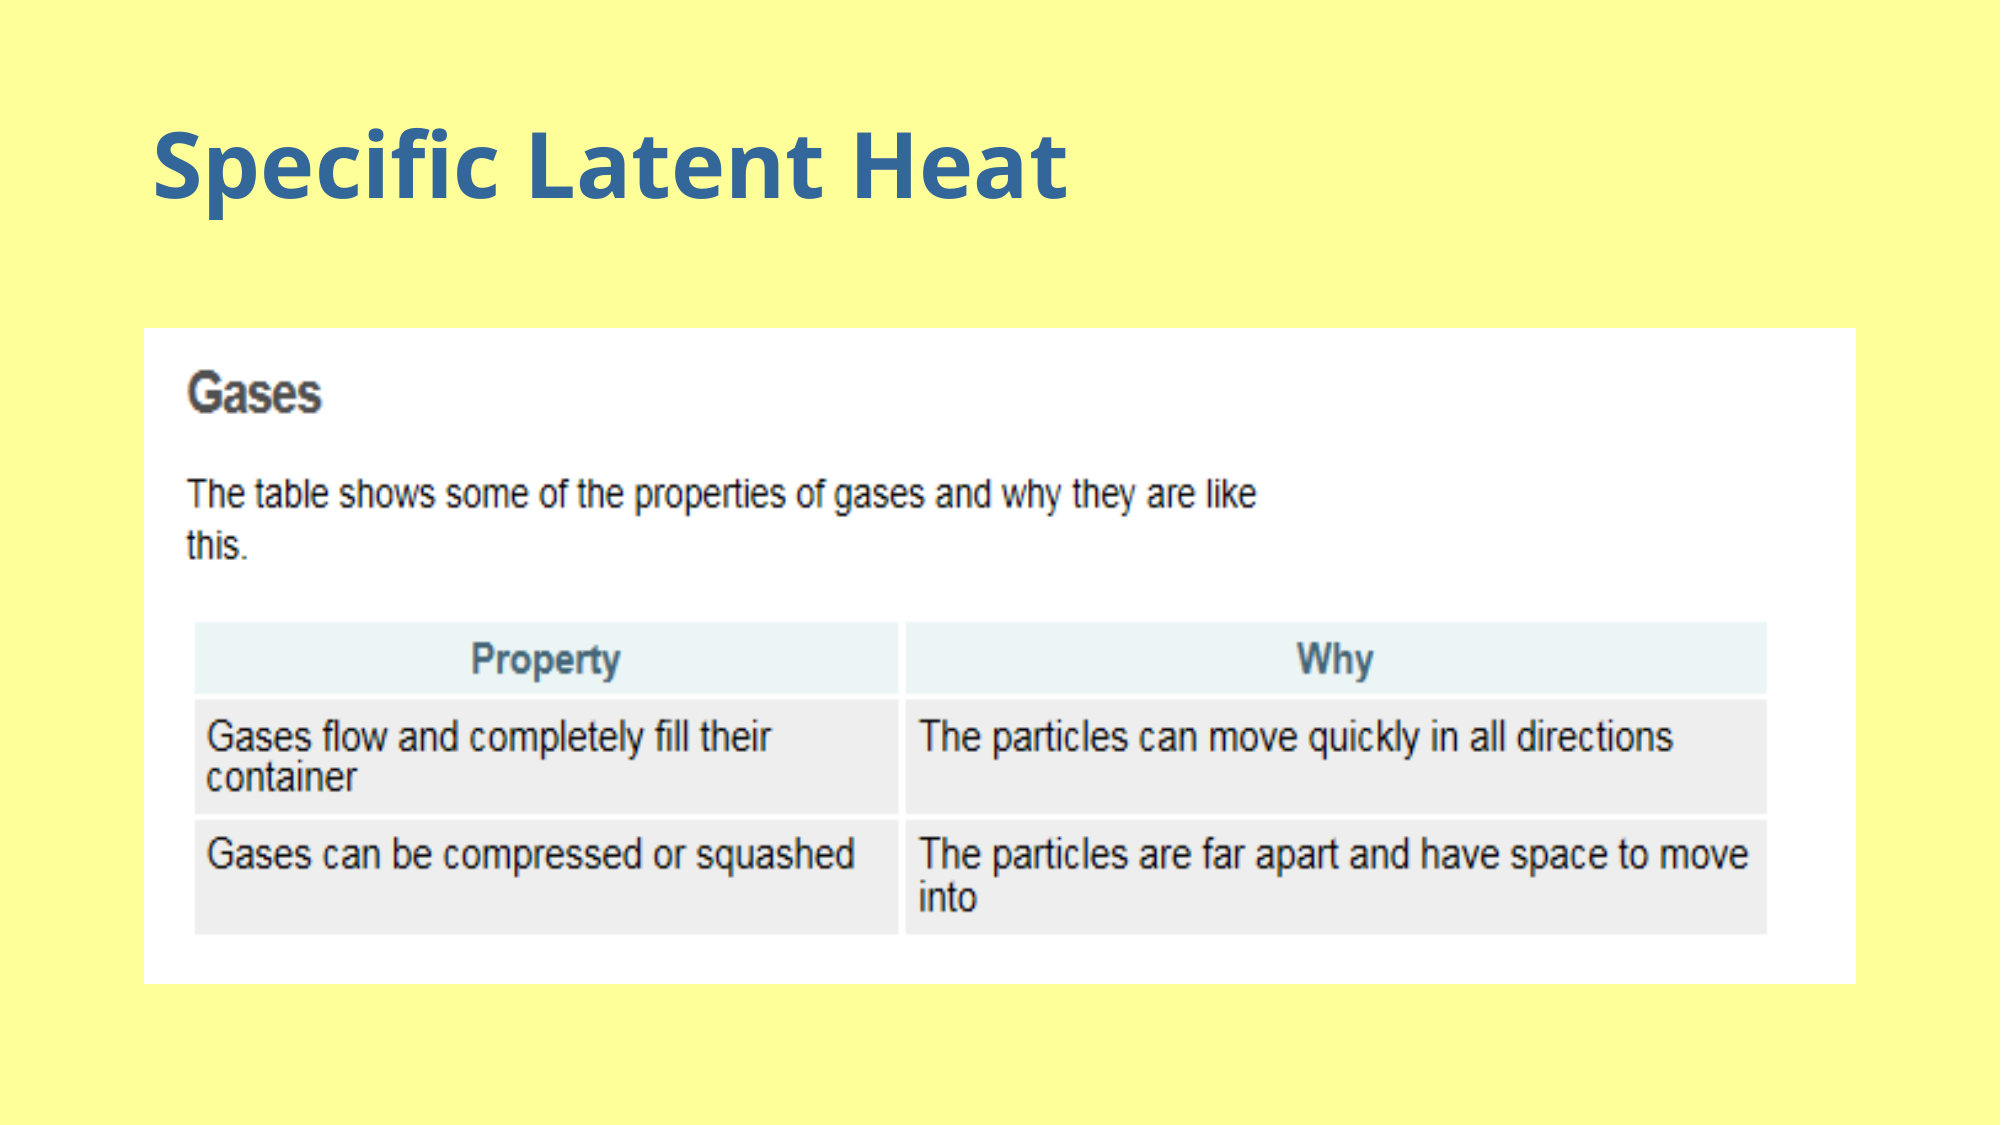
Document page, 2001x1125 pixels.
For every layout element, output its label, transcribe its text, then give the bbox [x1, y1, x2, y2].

title Specific Latent Heat [137, 59, 1863, 278]
picture [144, 328, 1856, 984]
